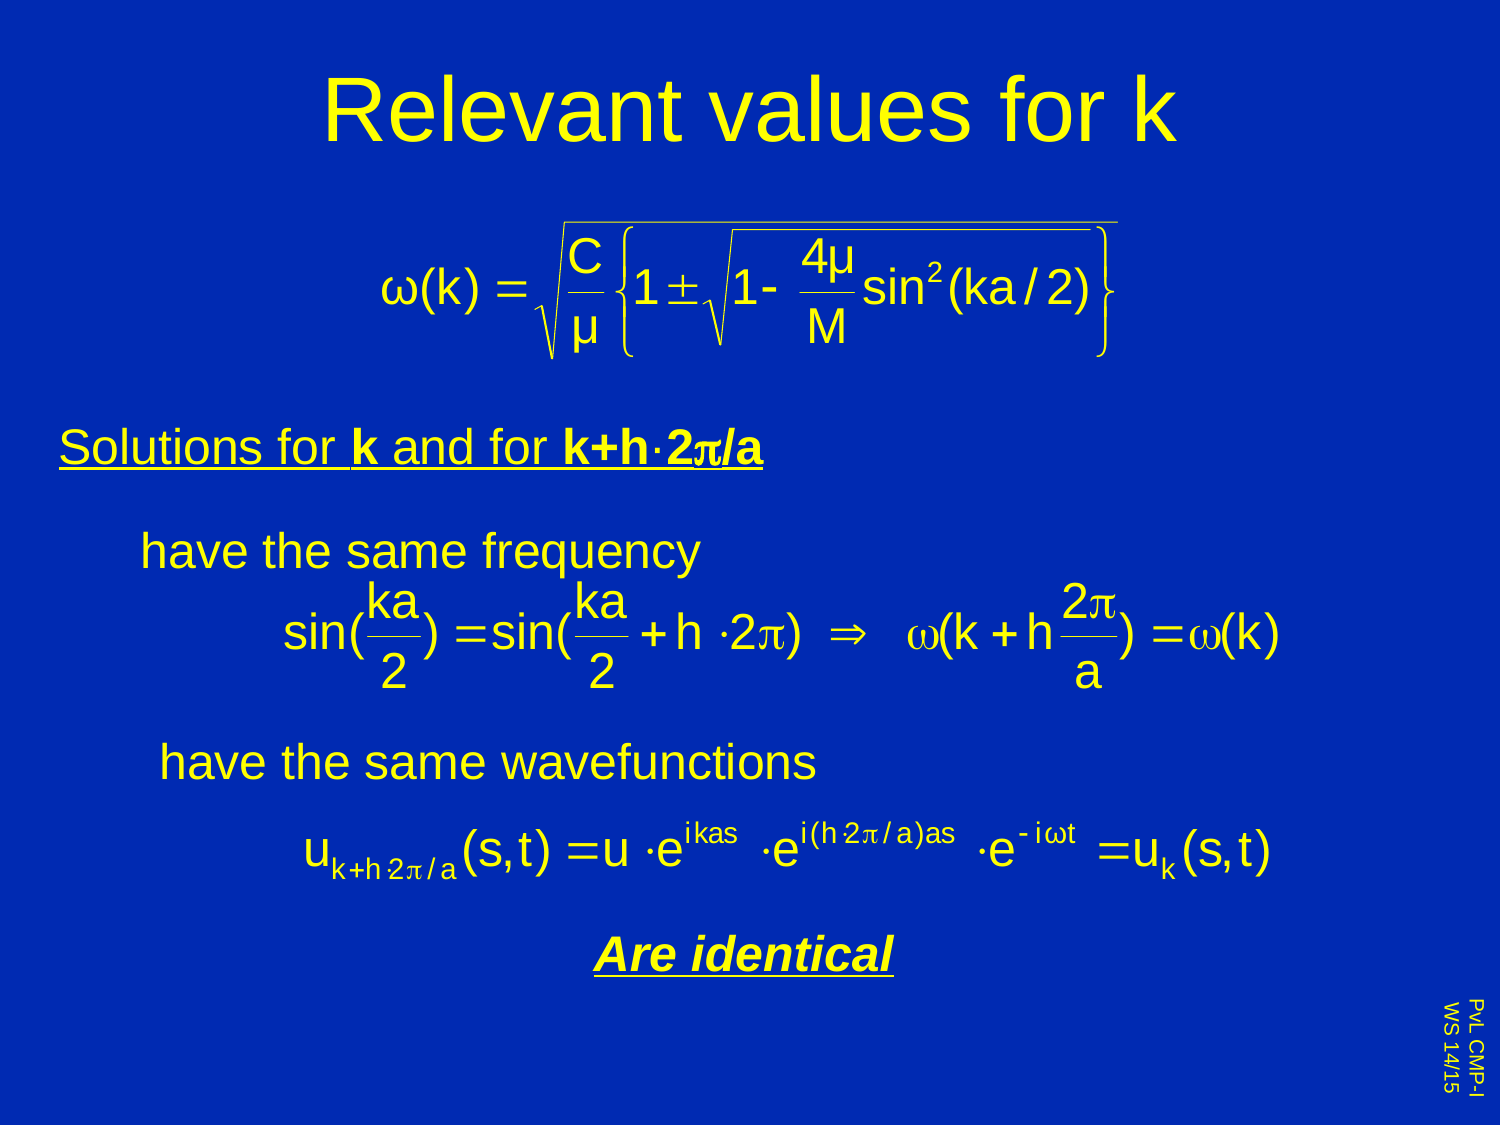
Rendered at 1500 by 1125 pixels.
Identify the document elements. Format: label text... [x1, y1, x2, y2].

text_box Are identical [578, 914, 909, 989]
text_box Solutions for k and for k+h·2p/a [44, 407, 779, 482]
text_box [140, 721, 1274, 885]
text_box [377, 216, 1123, 363]
title Relevant values for k [112, 10, 1388, 199]
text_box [122, 510, 1282, 693]
